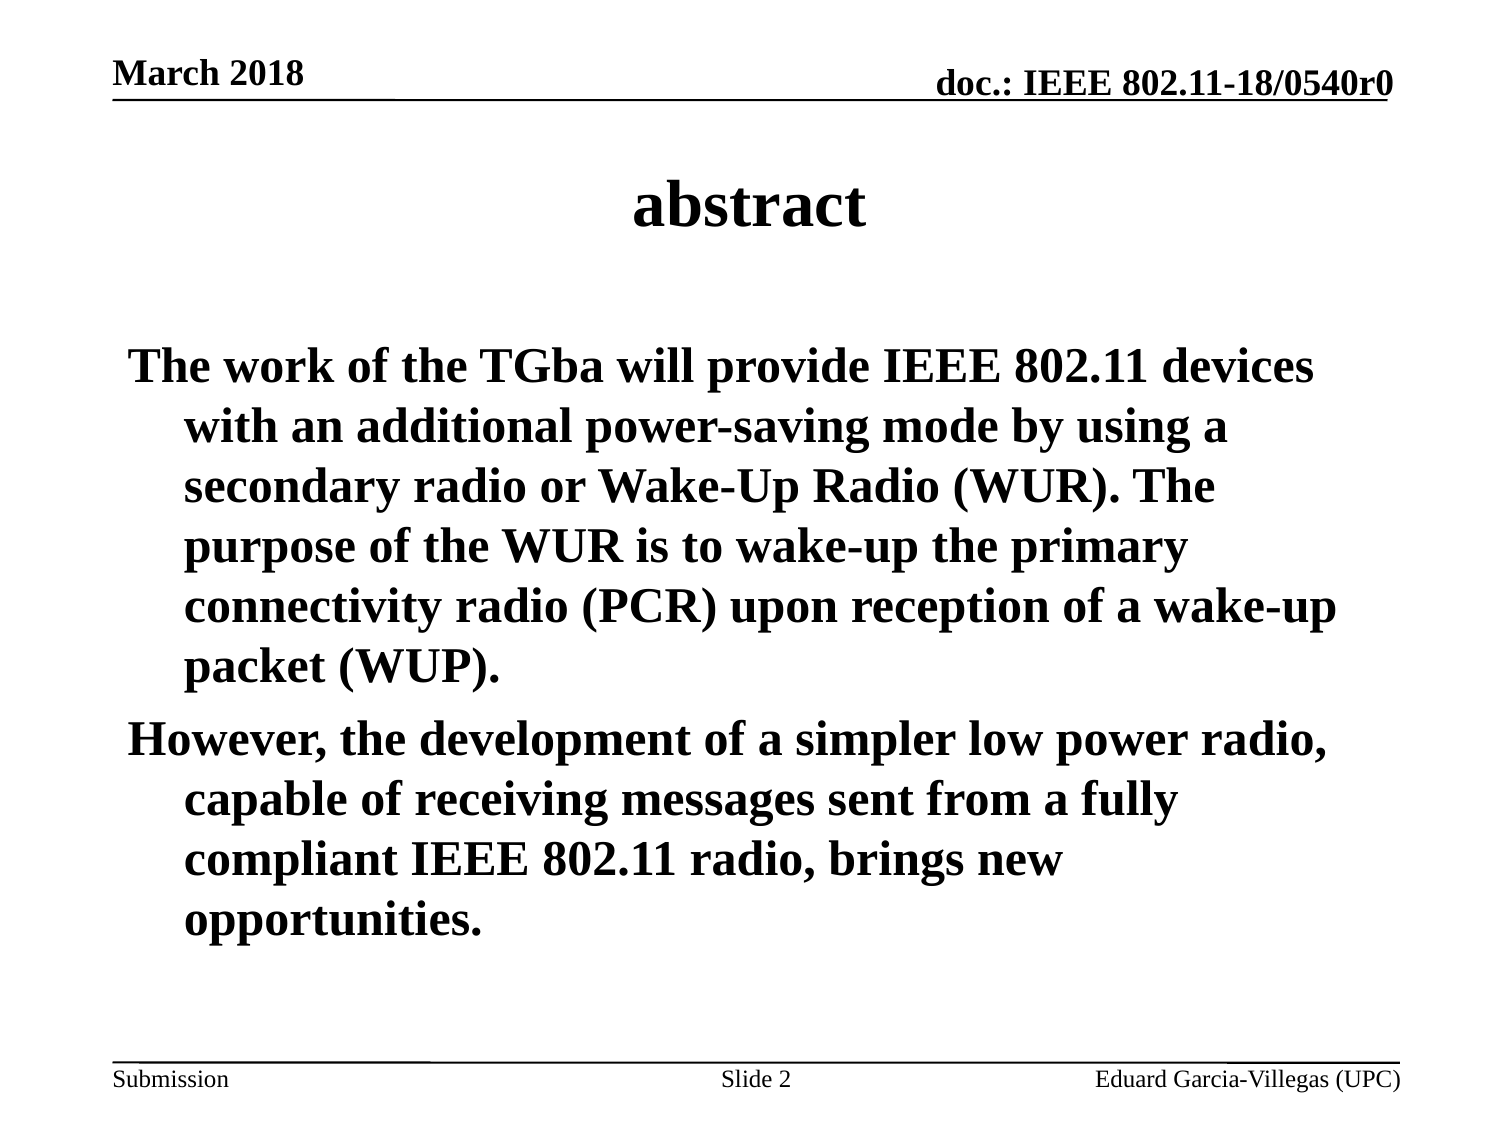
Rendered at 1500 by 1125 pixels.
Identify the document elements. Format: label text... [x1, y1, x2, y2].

title abstract [112, 112, 1388, 288]
slide_number Slide 2 [712, 1061, 800, 1123]
list The work of the TGba will provide IEEE 802.11 devices with an additional power-saving mode by using a secondary radio or Wake-Up Radio (WUR). The purpose of the WUR is to wake-up the primary connectivity radio (PCR) upon reception of a wake-up packet (WUP). However, the development of a simpler low power radio, capable of receiving messages sent from a fully compliant IEEE 802.11 radio, brings new opportunities. [112, 324, 1388, 1000]
footer Eduard Garcia-Villegas (UPC) [878, 1061, 1402, 1093]
